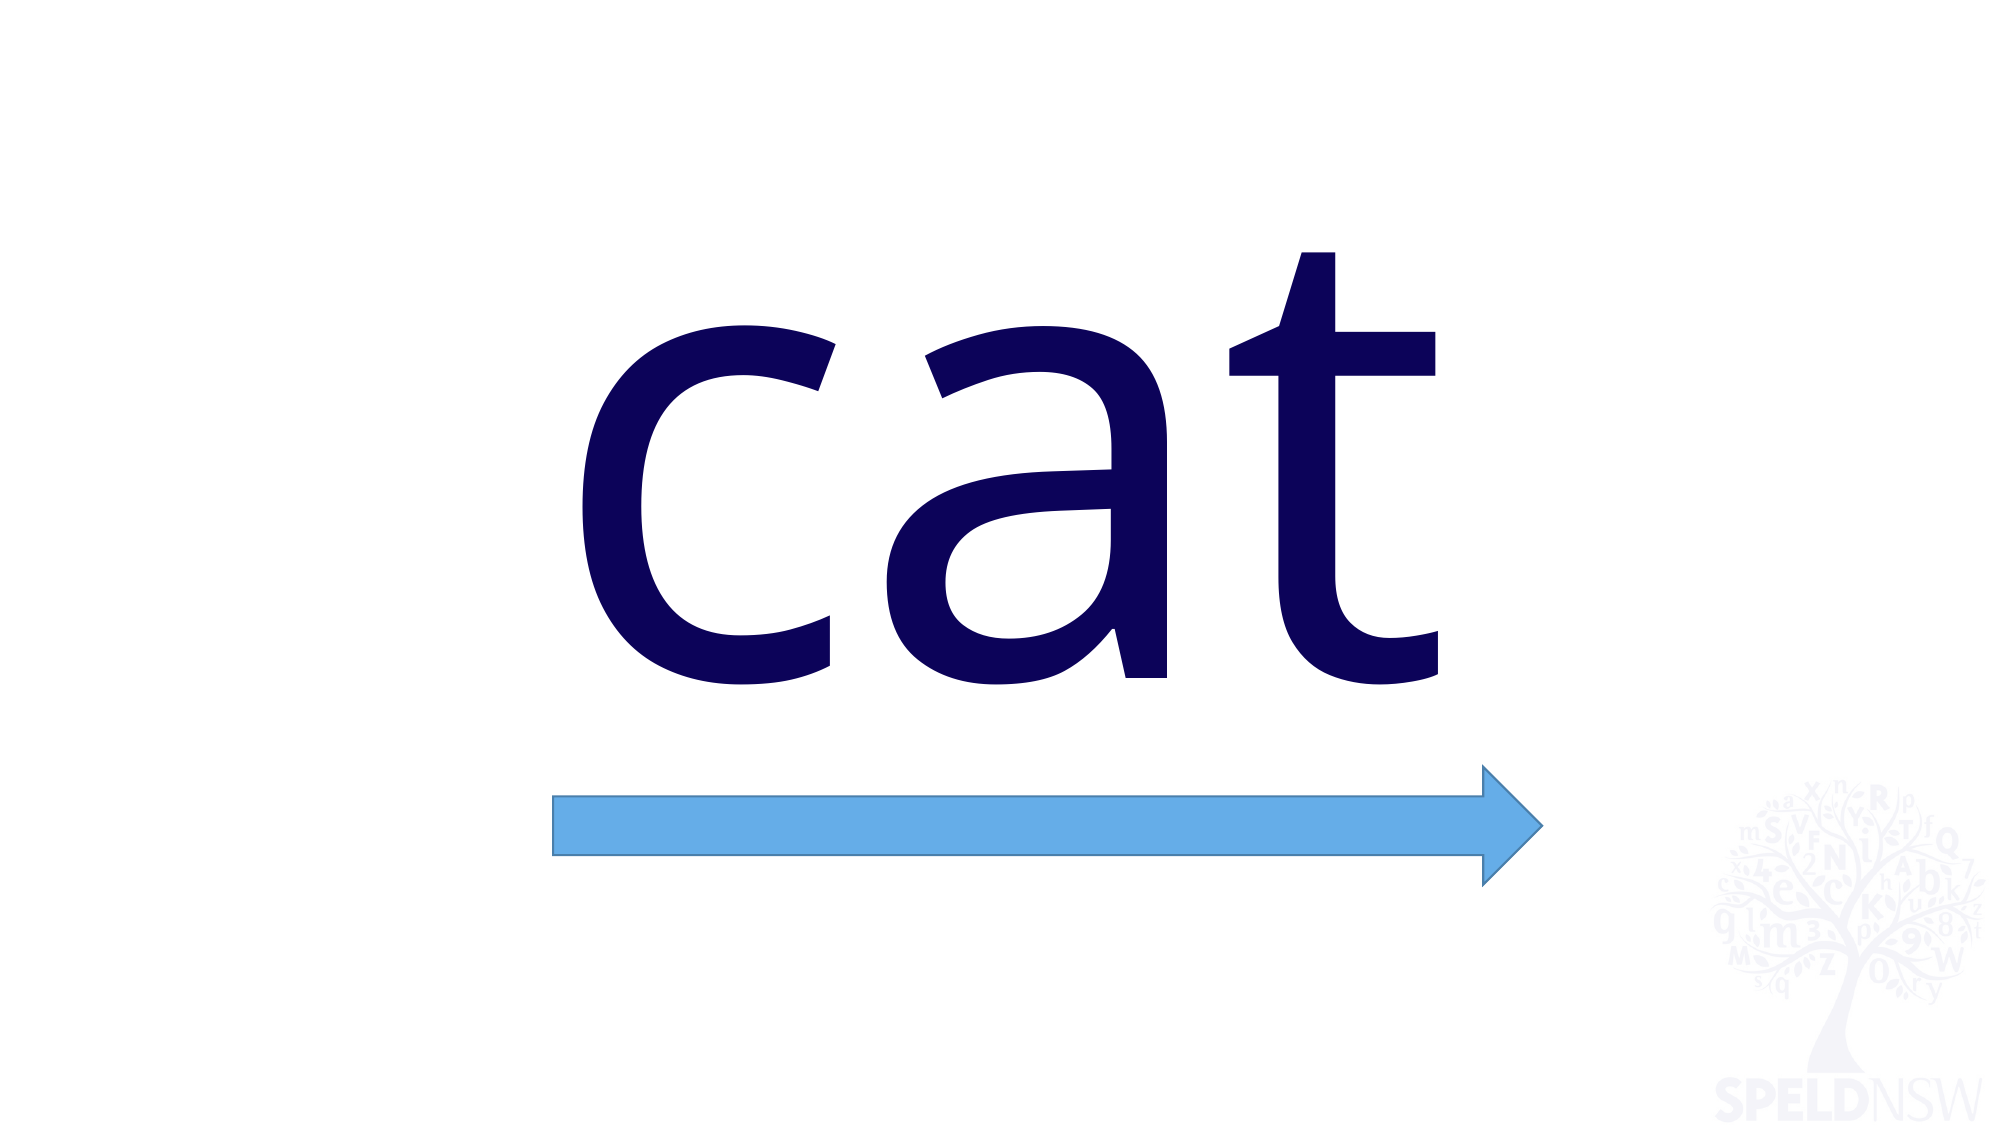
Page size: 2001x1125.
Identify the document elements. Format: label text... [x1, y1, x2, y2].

title cat [249, 434, 1750, 826]
text_box [552, 764, 1544, 888]
